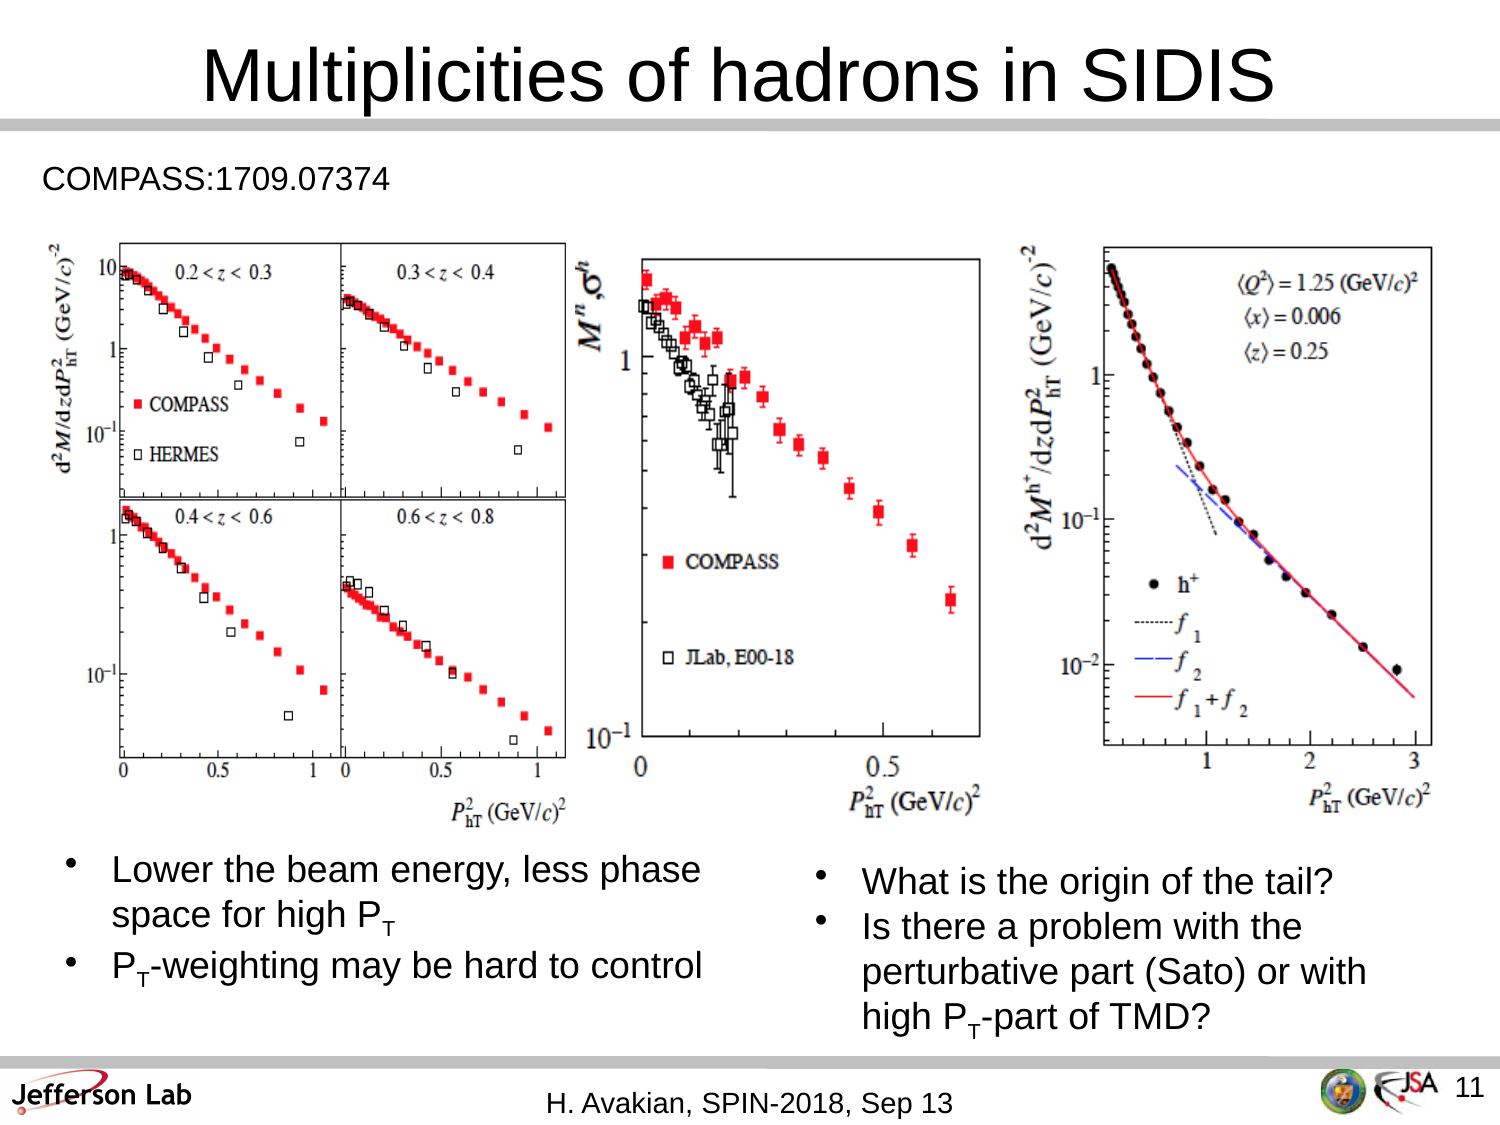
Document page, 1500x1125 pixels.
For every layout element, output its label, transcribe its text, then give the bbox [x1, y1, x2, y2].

text_box What is the origin of the tail? Is there a problem with the perturbative part (Sato) or with high PT-part of TMD? [800, 849, 1425, 1051]
picture [37, 212, 1453, 851]
text_box COMPASS:1709.07374 [27, 149, 406, 205]
title Multiplicities of hadrons in SIDIS [75, 24, 1425, 118]
picture [0, 1069, 200, 1125]
footer H. Avakian, SPIN-2018, Sep 13 [512, 1076, 988, 1118]
text_box Lower the beam energy, less phase space for high PT PT-weighting may be hard to control [50, 838, 763, 1000]
slide_number 11 [1387, 1060, 1500, 1114]
